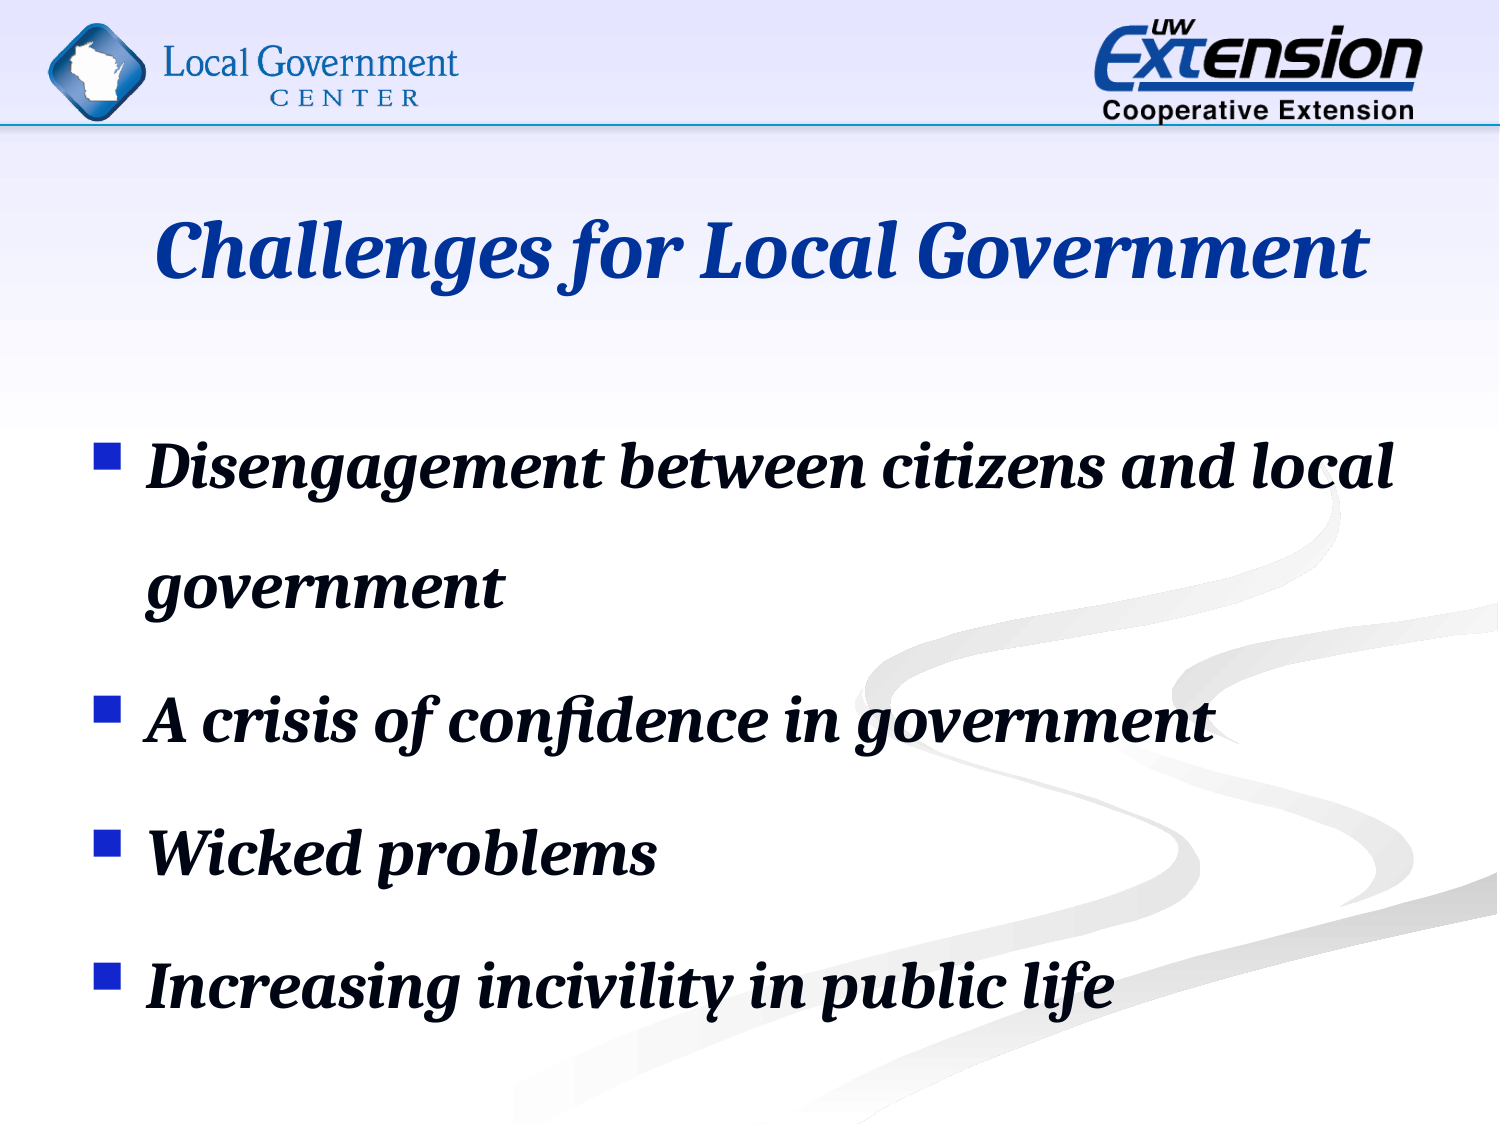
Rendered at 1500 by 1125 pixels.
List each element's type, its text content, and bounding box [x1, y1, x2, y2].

list Disengagement between citizens and local government A crisis of confidence in government Wicked problems Increasing incivility in public life [75, 375, 1425, 1005]
picture [1094, 18, 1423, 124]
picture [0, 21, 469, 122]
title Challenges for Local Government [87, 187, 1438, 375]
